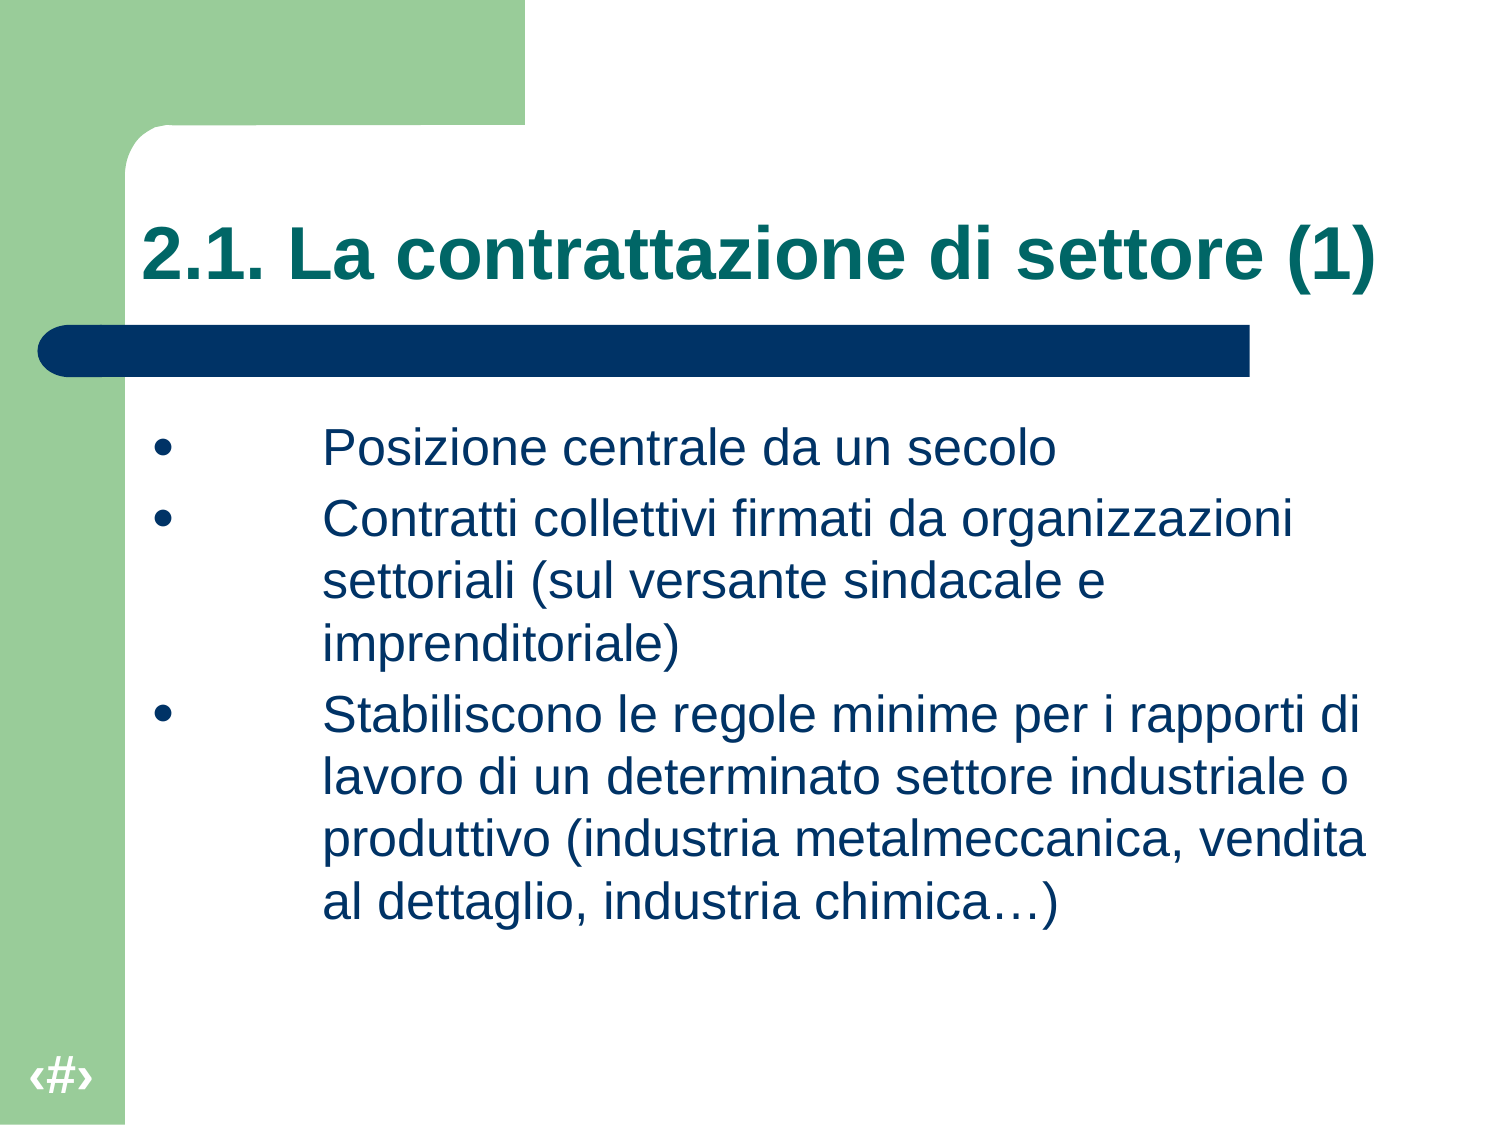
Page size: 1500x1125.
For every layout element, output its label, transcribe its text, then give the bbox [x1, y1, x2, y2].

title 2.1. La contrattazione di settore (1) [133, 133, 1417, 304]
text_box ‹#› [13, 1038, 110, 1104]
list Posizione centrale da un secolo Contratti collettivi firmati da organizzazioni settoriali (sul versante sindacale e imprenditoriale) Stabiliscono le regole minime per i rapporti di lavoro di un determinato settore industriale o produttivo (industria metalmeccanica, vendita al dettaglio, industria chimica…) [143, 405, 1407, 1018]
